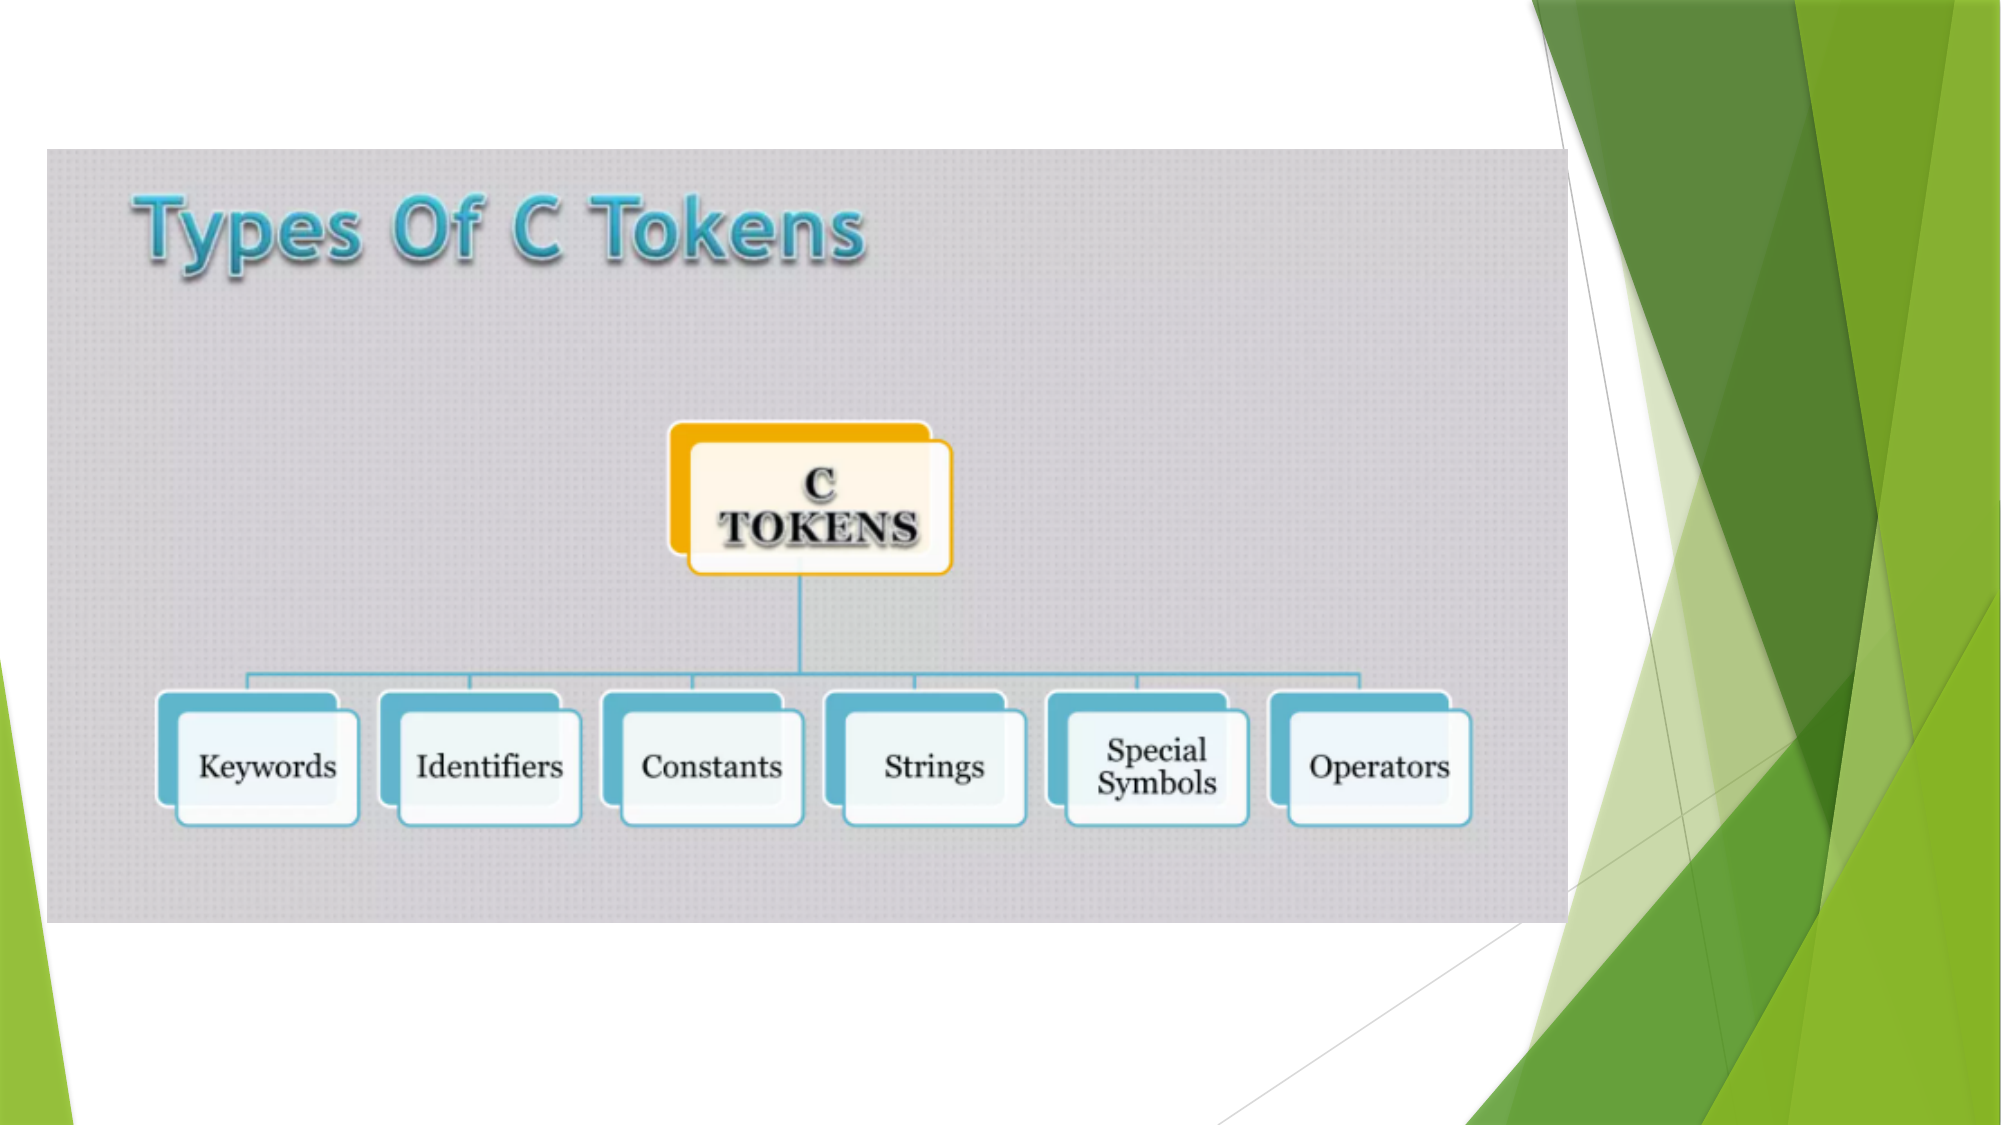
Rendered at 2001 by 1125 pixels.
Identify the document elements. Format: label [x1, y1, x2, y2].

picture [46, 148, 1568, 924]
